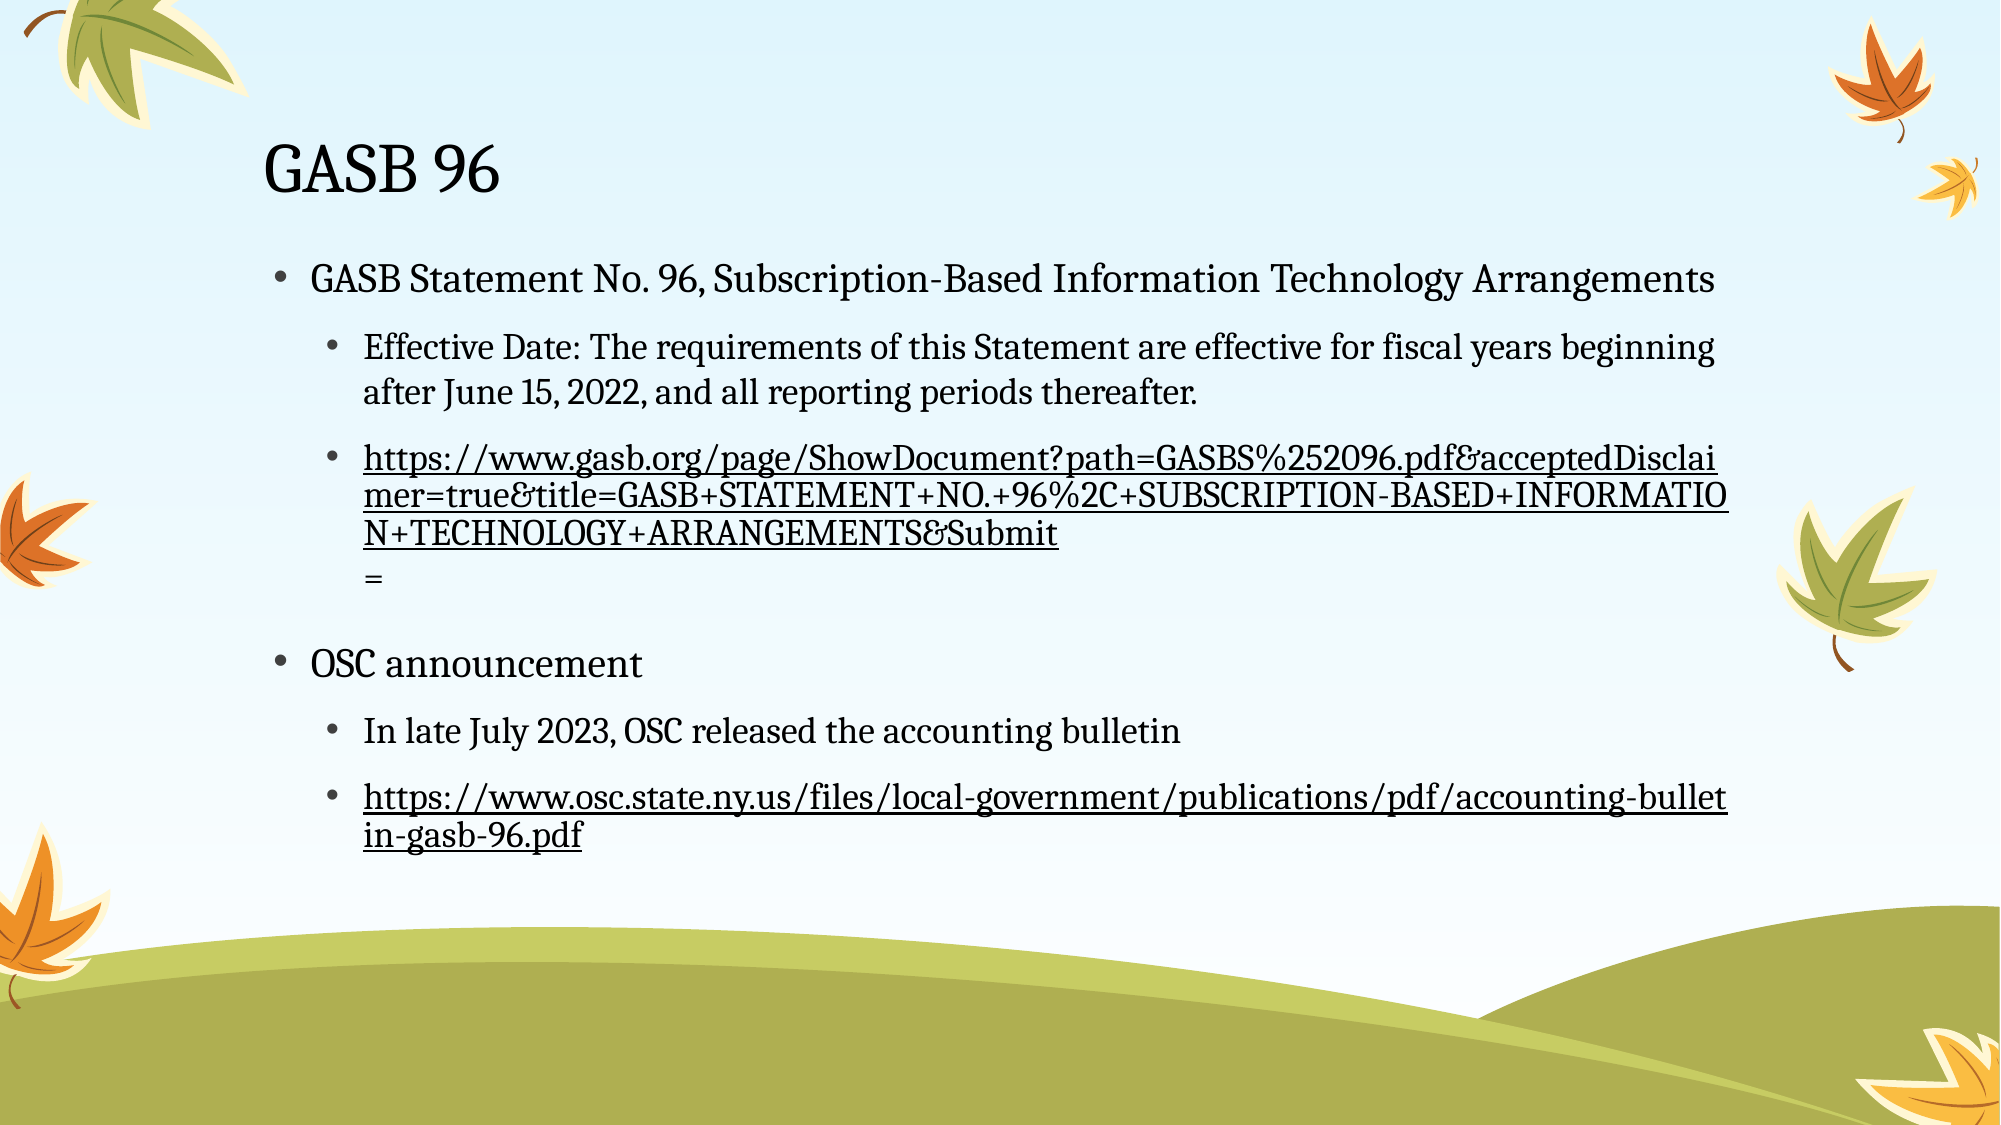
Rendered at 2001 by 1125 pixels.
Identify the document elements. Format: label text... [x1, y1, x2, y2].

title GASB 96 [249, 12, 1749, 216]
list GASB Statement No. 96, Subscription-Based Information Technology Arrangements Effective Date: The requirements of this Statement are effective for fiscal years beginning after June 15, 2022, and all reporting periods thereafter. https://www.gasb.org/page/ShowDocument?path=GASBS%252096.pdf&acceptedDisclaimer=true&title=GASB+STATEMENT+NO.+96%2C+SUBSCRIPTION-BASED+INFORMATION+TECHNOLOGY+ARRANGEMENTS&Submit= OSC announcement In late July 2023, OSC released the accounting bulletin https://www.osc.state.ny.us/files/local-government/publications/pdf/accounting-bulletin-gasb-96.pdf [250, 243, 1750, 925]
